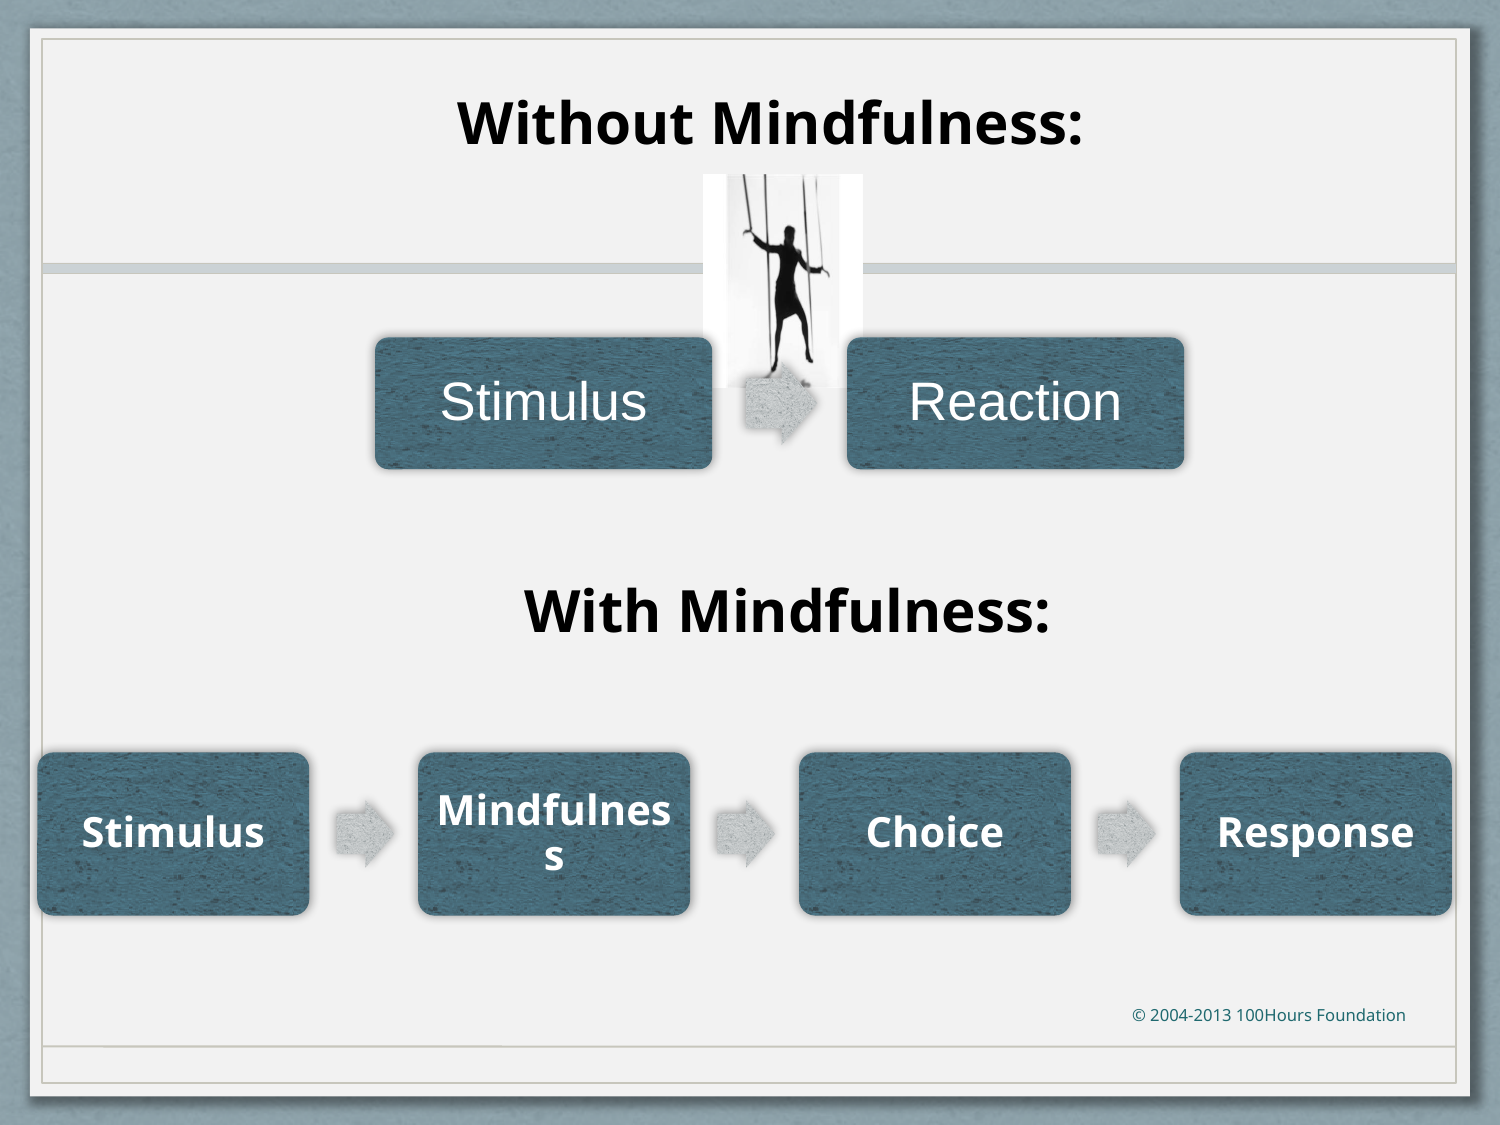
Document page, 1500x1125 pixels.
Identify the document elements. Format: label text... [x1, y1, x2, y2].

footer © 2004-2013 100Hours Foundation [946, 1000, 1422, 1012]
text_box With Mindfulness: [102, 574, 1472, 653]
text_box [374, 336, 1185, 470]
text_box Without Mindfulness: [86, 86, 1456, 165]
picture [702, 174, 863, 336]
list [36, 677, 1453, 991]
